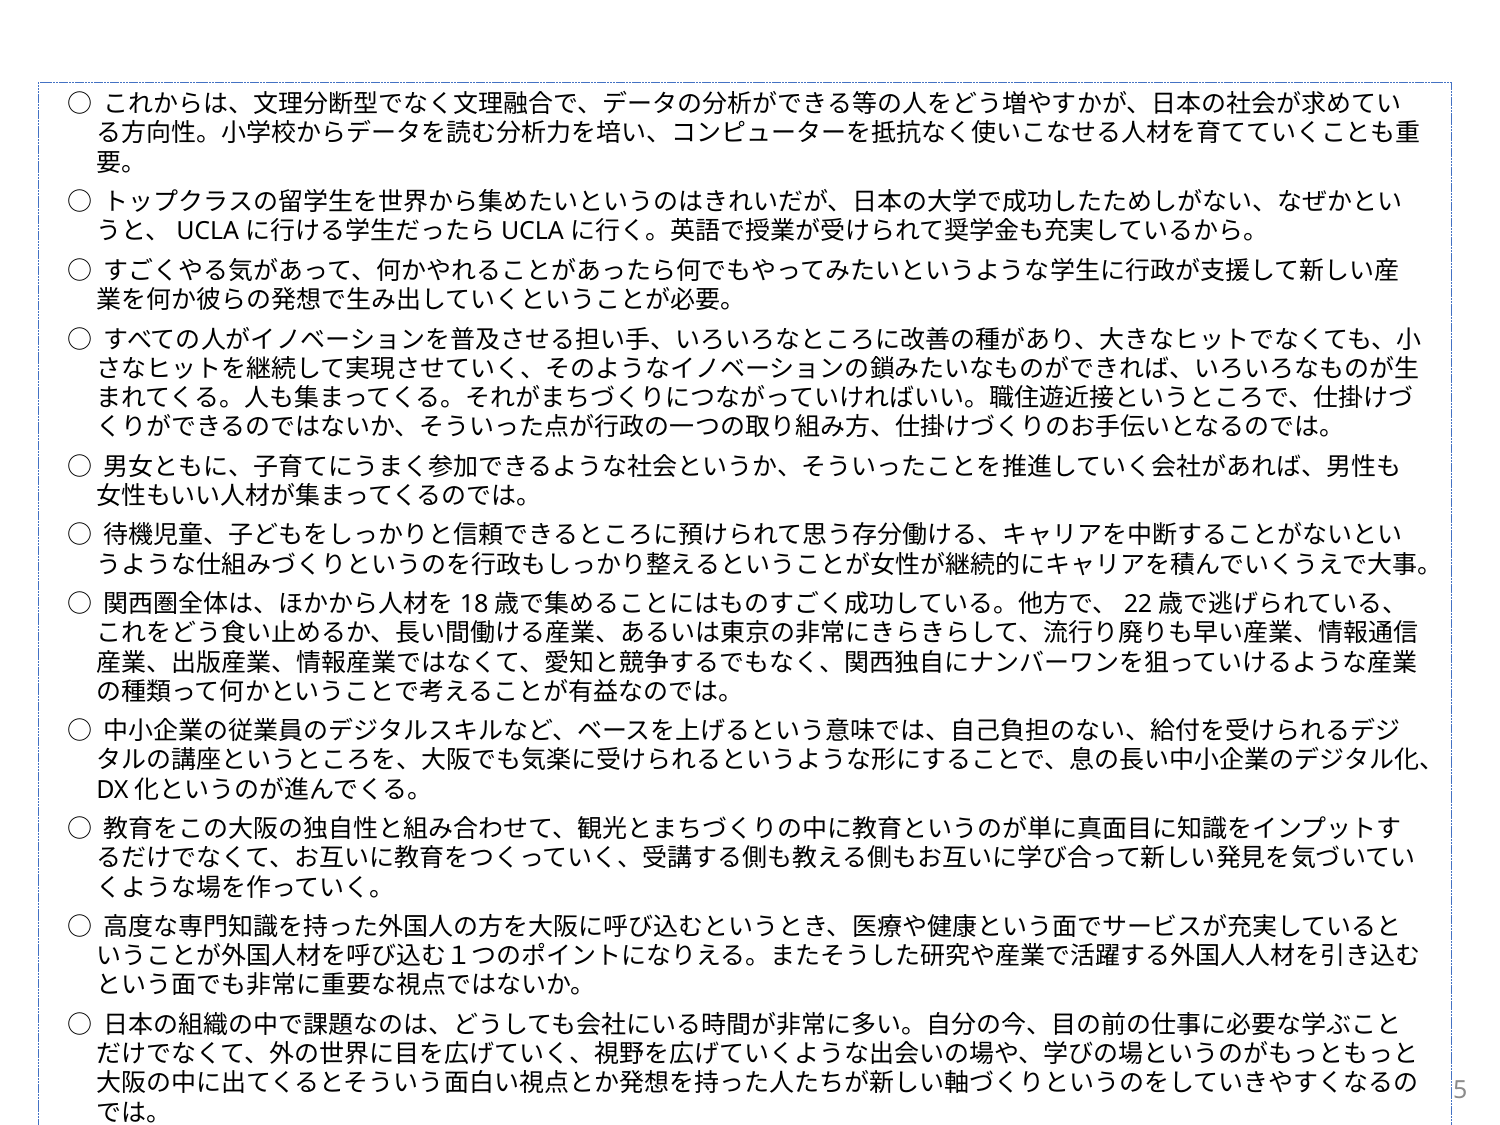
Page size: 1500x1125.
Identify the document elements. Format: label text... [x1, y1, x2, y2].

slide_number 4 [1144, 1060, 1483, 1121]
text_box ○ これからは、文理分断型でなく文理融合で、データの分析ができる等の人をどう増やすかが、日本の社会が求めている方向性。小学校からデータを読む分析力を培い、コンピューターを抵抗なく使いこなせる人材を育てていくことも重要。 ○ トップクラスの留学生を世界から集めたいというのはきれいだが、日本の大学で成功したためしがない、なぜかというと、UCLAに行ける学生だったらUCLAに行く。英語で授業が受けられて奨学金も充実しているから。 ○ すごくやる気があって、何かやれることがあったら何でもやってみたいというような学生に行政が支援して新しい産業を何か彼らの発想で生み出していくということが必要。 ○ すべての人がイノベーションを普及させる担い手、いろいろなところに改善の種があり、大きなヒットでなくても、小さなヒットを継続して実現させていく、そのようなイノベーションの鎖みたいなものができれば、いろいろなものが生まれてくる。人も集まってくる。それがまちづくりにつながっていければいい。職住遊近接というところで、仕掛けづくりができるのではないか、そういった点が行政の一つの取り組み方、仕掛けづくりのお手伝いとなるのでは。 ○ 男女ともに、子育てにうまく参加できるような社会というか、そういったことを推進していく会社があれば、男性も女性もいい人材が集まってくるのでは。 ○ 待機児童、子どもをしっかりと信頼できるところに預けられて思う存分働ける、キャリアを中断することがないというような仕組みづくりというのを行政もしっかり整えるということが女性が継続的にキャリアを積んでいくうえで大事。 ○ 関西圏全体は、ほかから人材を18歳で集めることにはものすごく成功している。他方で、22歳で逃げられている、これをどう食い止めるか、長い間働ける産業、あるいは東京の非常にきらきらして、流行り廃りも早い産業、情報通信産業、出版産業、情報産業ではなくて、愛知と競争するでもなく、関西独自にナンバーワンを狙っていけるような産業の種類って何かということで考えることが有益なのでは。 ○ 中小企業の従業員のデジタルスキルなど、ベースを上げるという意味では、自己負担のない、給付を受けられるデジタルの講座というところを、大阪でも気楽に受けられるというような形にすることで、息の長い中小企業のデジタル化、DX化というのが進んでくる。 ○ 教育をこの大阪の独自性と組み合わせて、観光とまちづくりの中に教育というのが単に真面目に知識をインプットするだけでなくて、お互いに教育をつくっていく、受講する側も教える側もお互いに学び合って新しい発見を気づいていくような場を作っていく。 ○ 高度な専門知識を持った外国人の方を大阪に呼び込むというとき、医療や健康という面でサービスが充実しているということが外国人材を呼び込む１つのポイントになりえる。またそうした研究や産業で活躍する外国人人材を引き込むという面でも非常に重要な視点ではないか。 ○ 日本の組織の中で課題なのは、どうしても会社にいる時間が非常に多い。自分の今、目の前の仕事に必要な学ぶことだけでなくて、外の世界に目を広げていく、視野を広げていくような出会いの場や、学びの場というのがもっともっと大阪の中に出てくるとそういう面白い視点とか発想を持った人たちが新しい軸づくりというのをしていきやすくなるのでは。 ○ 外国人材というのも今後必要になってくるのかと思うが、それ以前に女性の力を活用するということをまず考えるほうが良い。 [38, 82, 1452, 1125]
